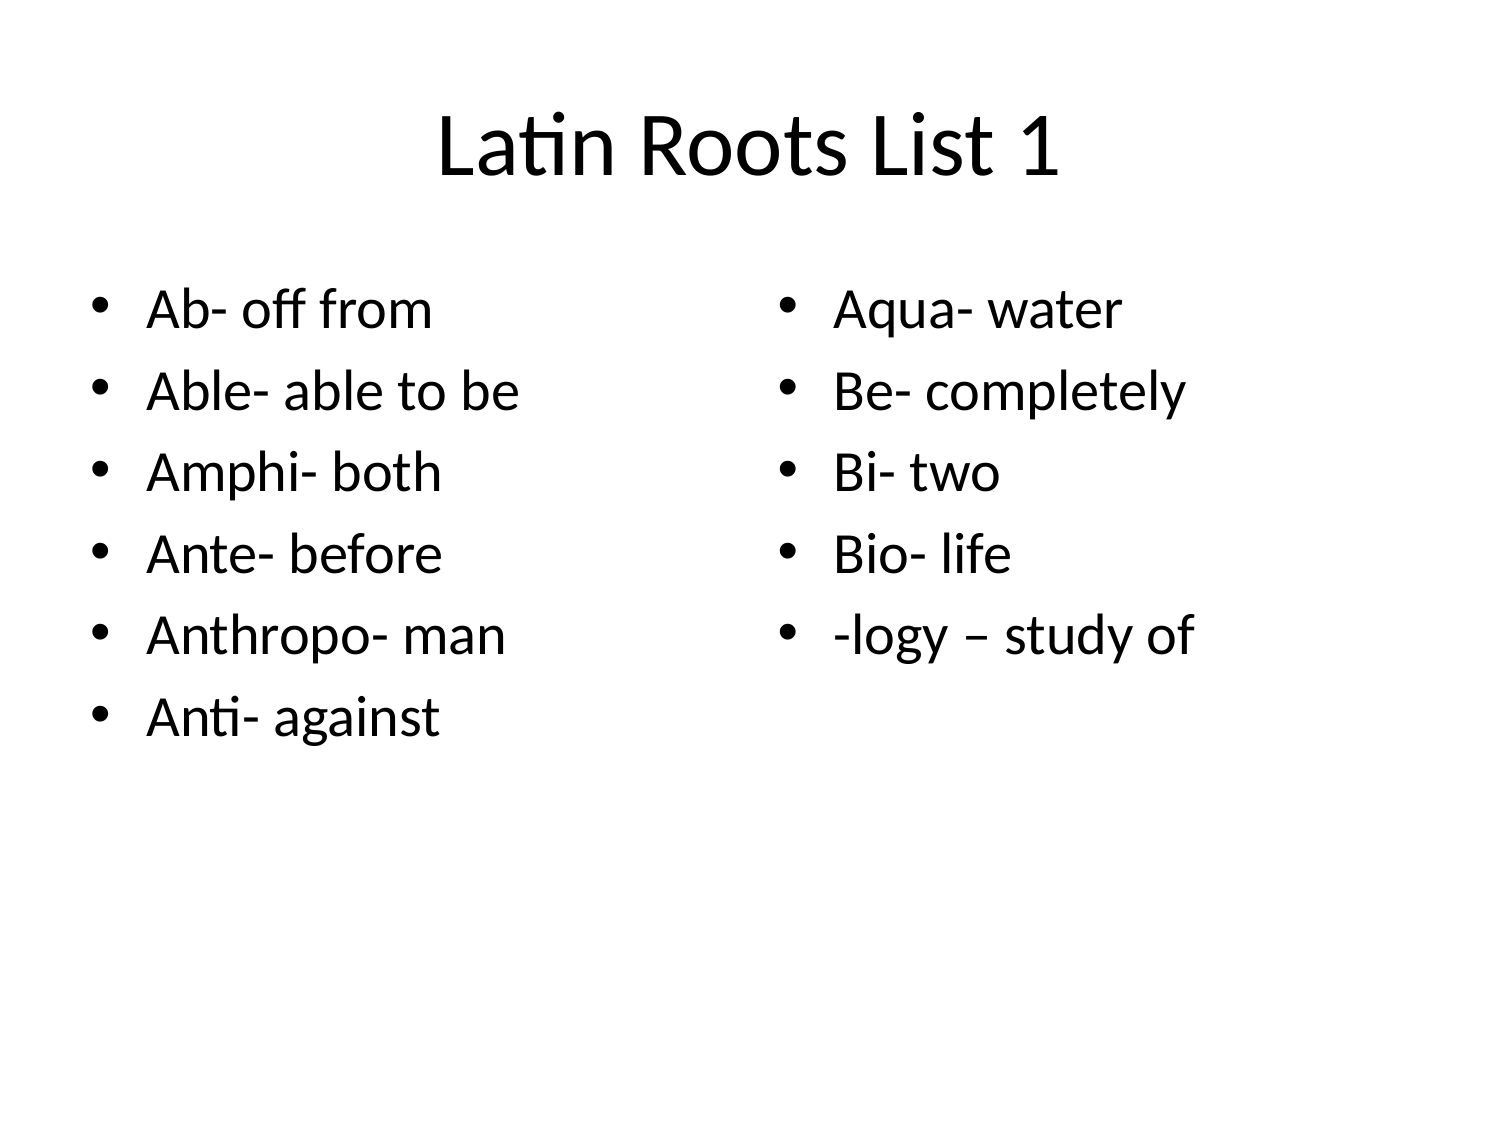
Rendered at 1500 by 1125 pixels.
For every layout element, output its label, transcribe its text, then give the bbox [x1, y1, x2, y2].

title Latin Roots List 1 [74, 44, 1426, 233]
list Ab- off from Able- able to be Amphi- both Ante- before Anthropo- man Anti- against [74, 262, 738, 1006]
list Aqua- water Be- completely Bi- two Bio- life -logy – study of [762, 262, 1426, 1006]
